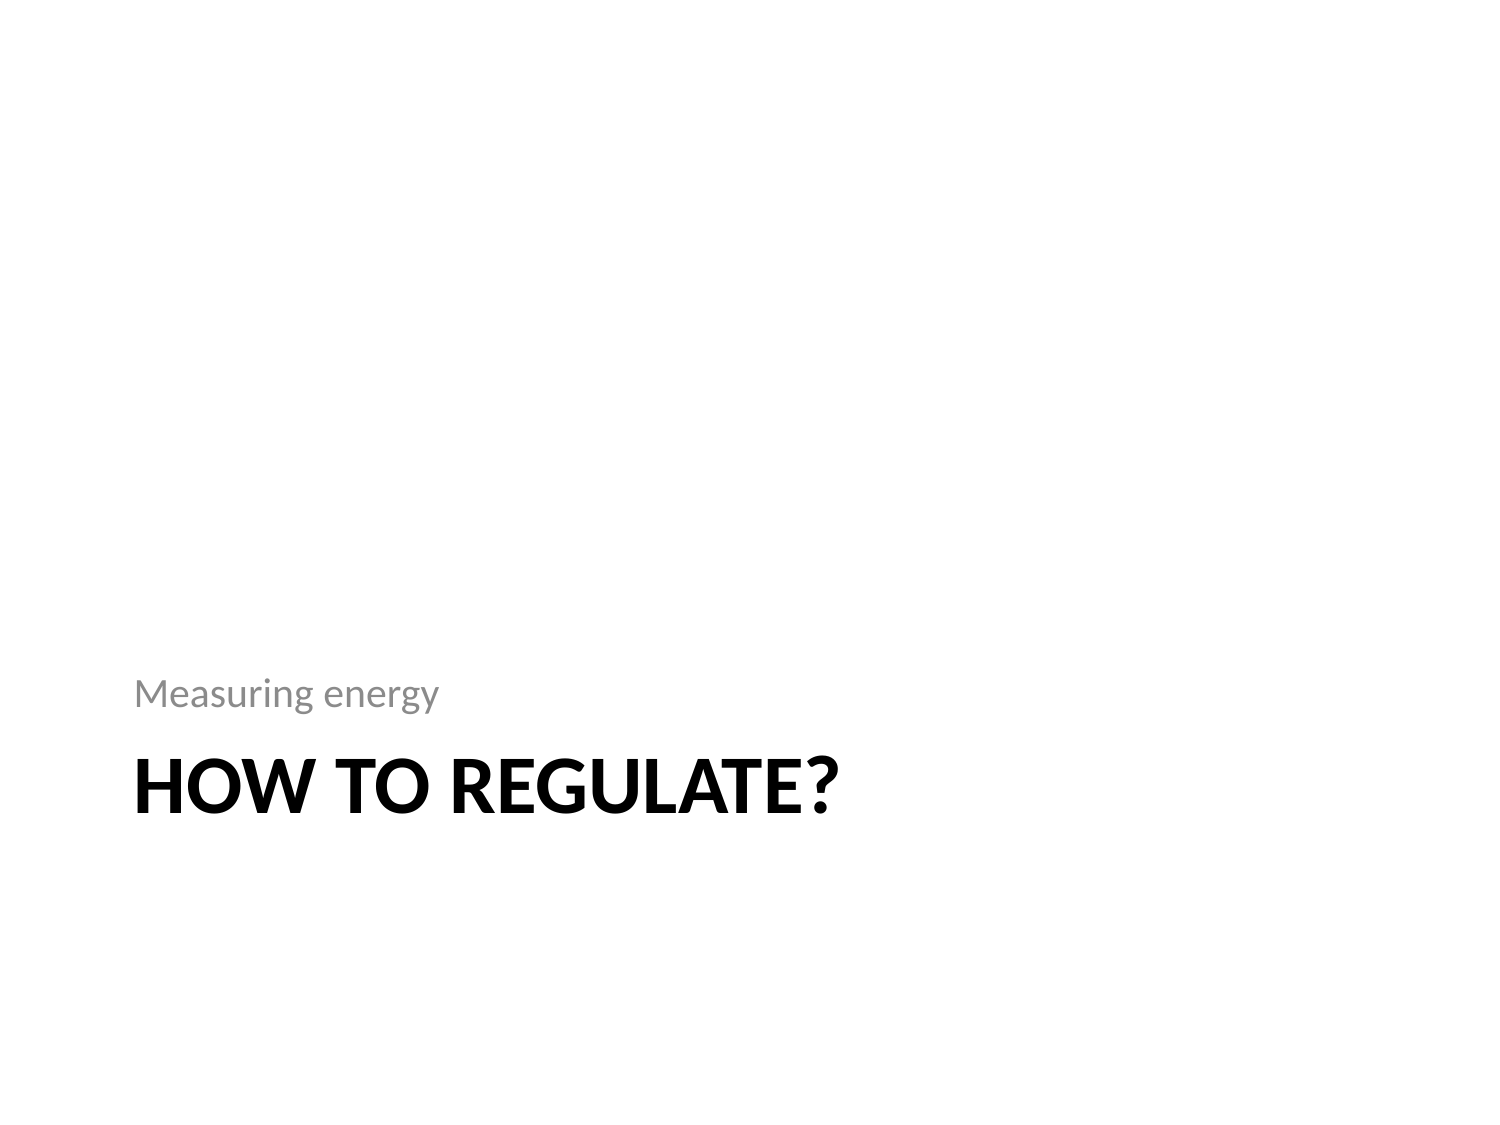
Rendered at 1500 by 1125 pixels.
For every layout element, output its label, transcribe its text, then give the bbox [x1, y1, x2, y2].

title How to regulate? [118, 723, 1394, 947]
list Measuring energy [118, 476, 1394, 723]
